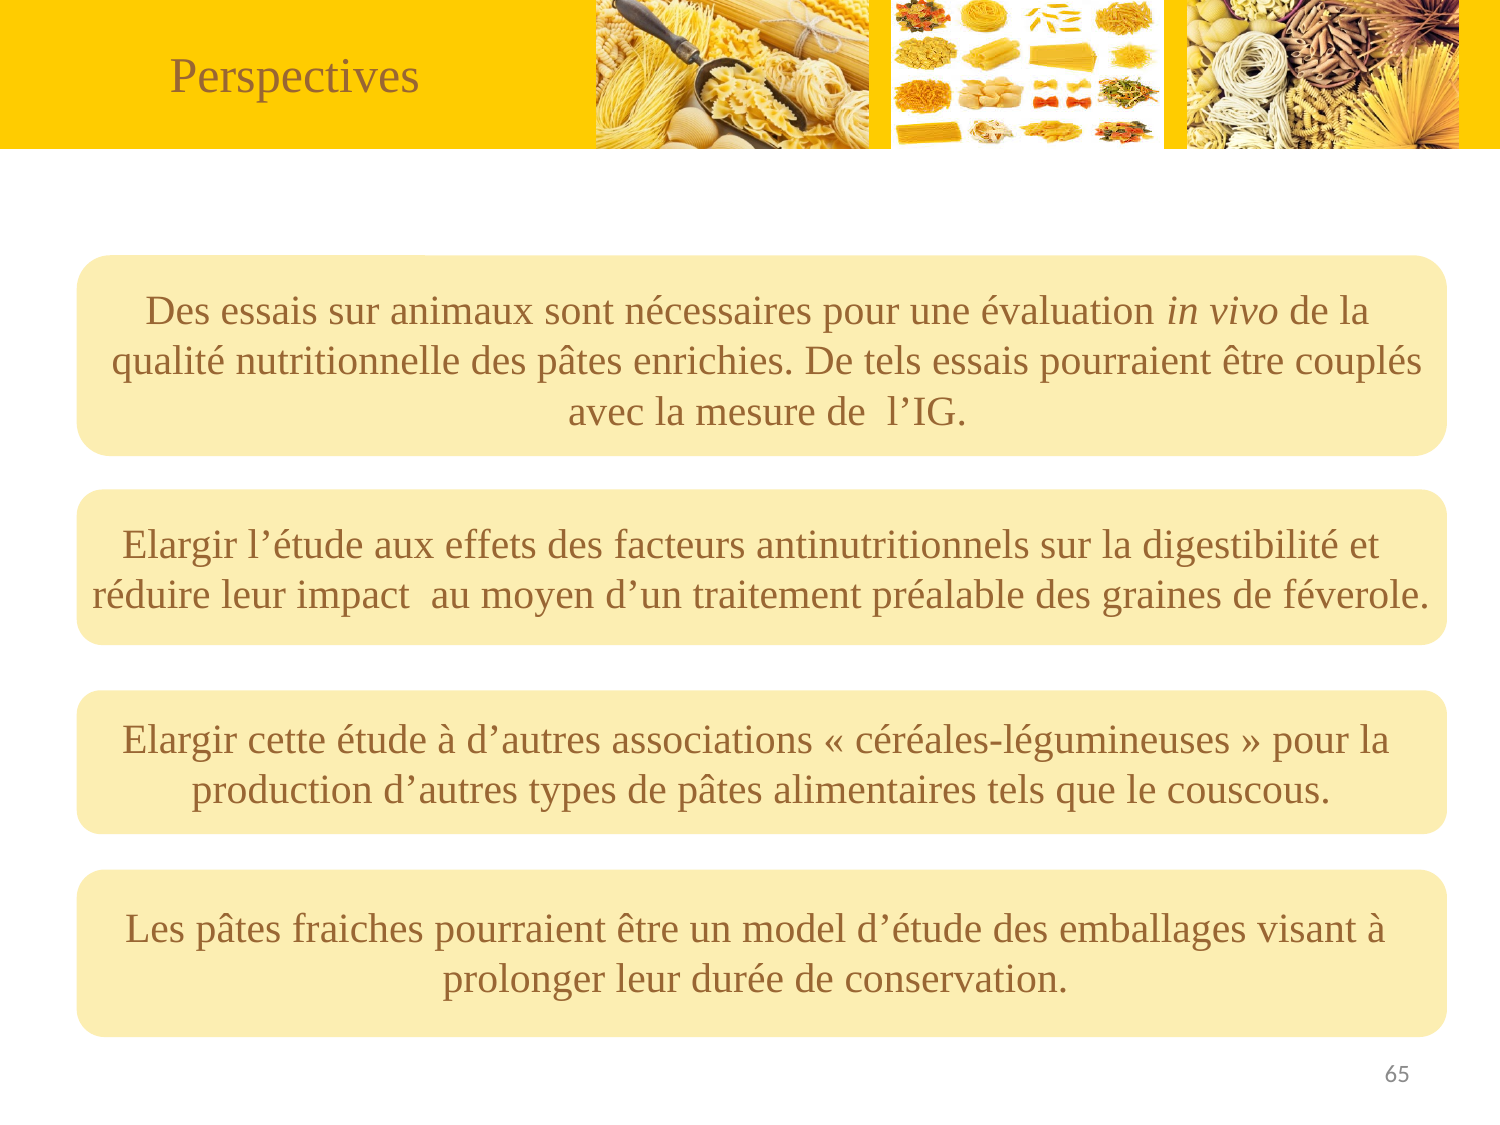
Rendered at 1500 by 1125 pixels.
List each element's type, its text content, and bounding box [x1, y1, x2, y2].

slide_number 65 [1074, 1045, 1425, 1103]
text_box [0, 0, 1500, 150]
text_box Elargir l’étude aux effets des facteurs antinutritionnels sur la digestibilité et réduire leur impact au moyen d’un traitement préalable des graines de féverole. [76, 489, 1447, 646]
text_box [76, 869, 1448, 1038]
text_box Elargir cette étude à d’autres associations « céréales-légumineuses » pour la production d’autres types de pâtes alimentaires tels que le couscous. [76, 690, 1447, 835]
text_box Des essais sur animaux sont nécessaires pour une évaluation in vivo de la qualité nutritionnelle des pâtes enrichies. De tels essais pourraient être couplés avec la mesure de l’IG. [76, 255, 1447, 457]
